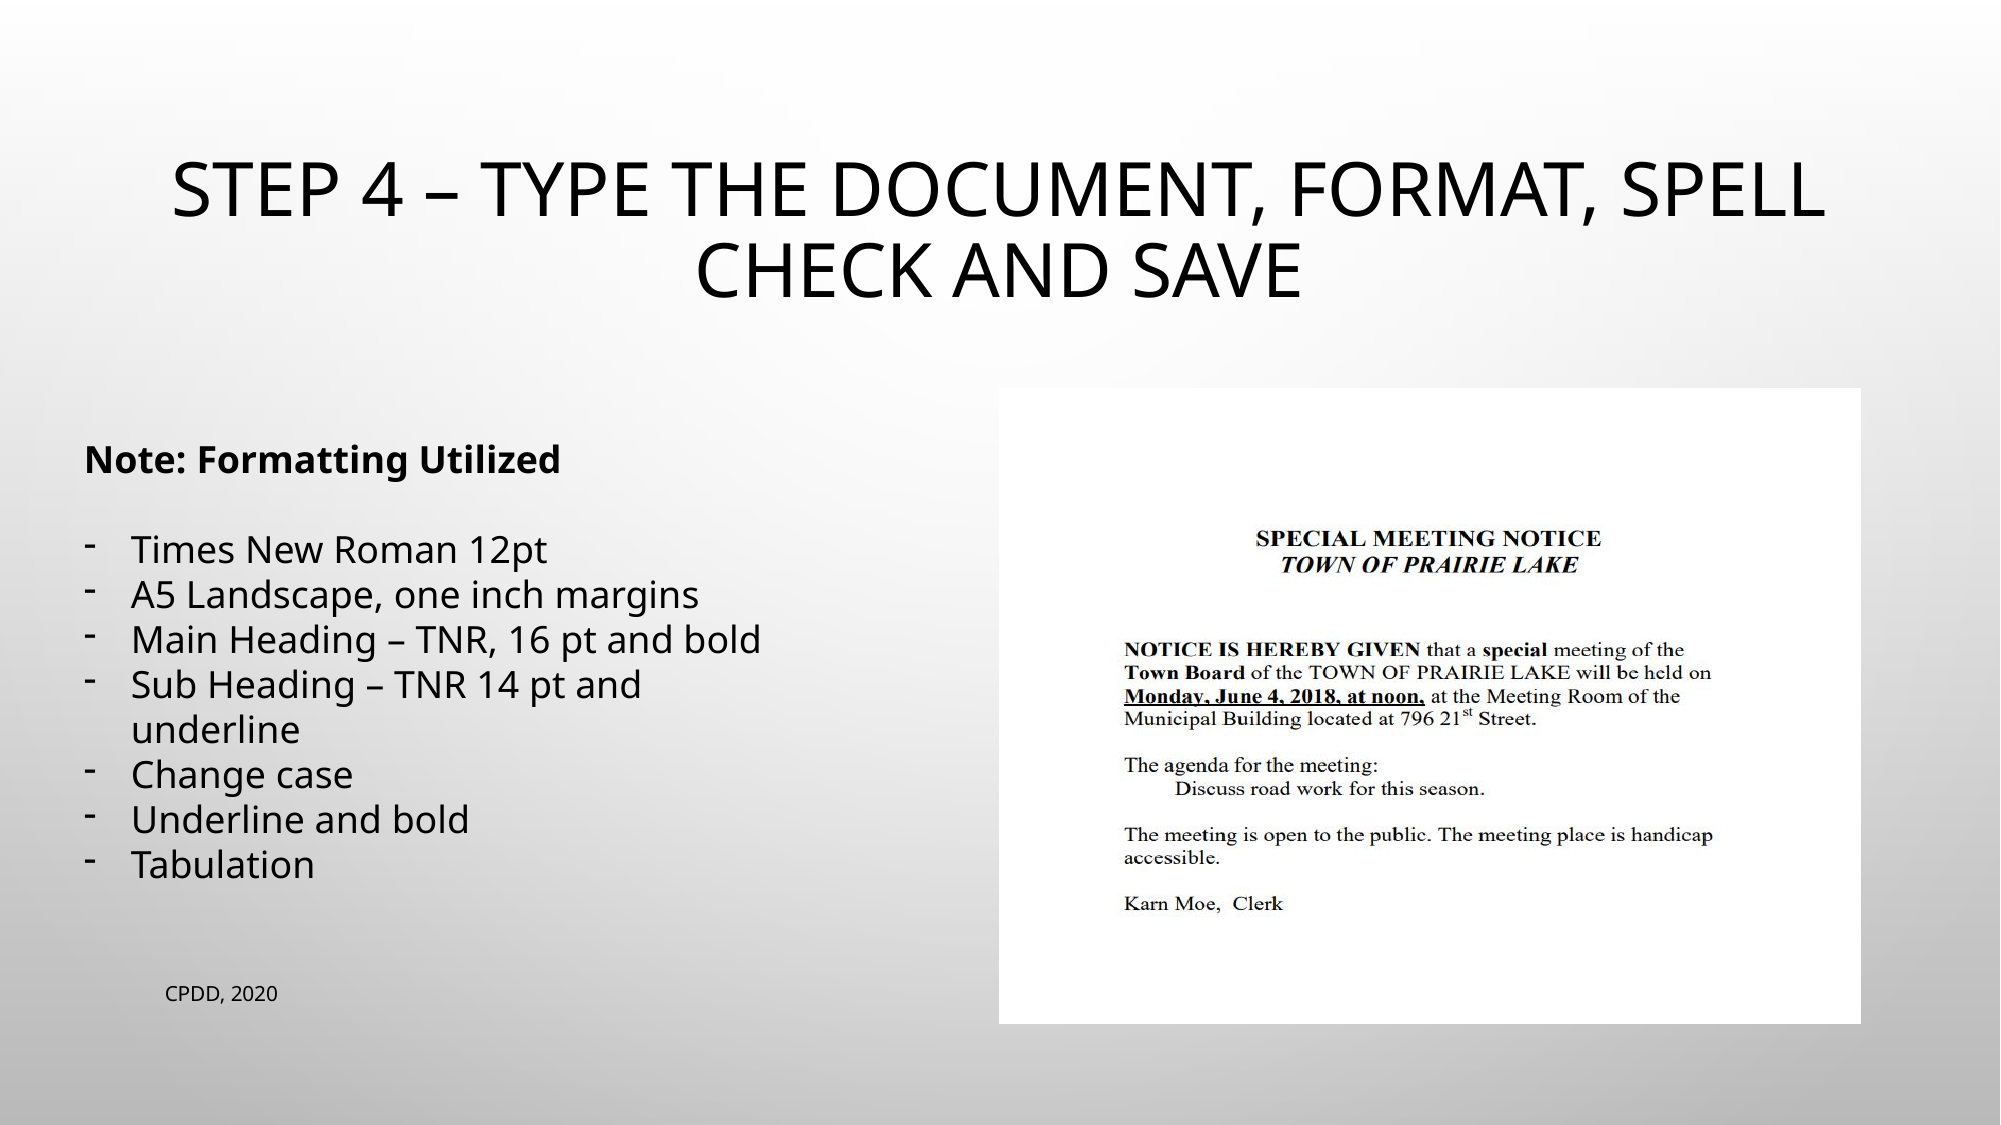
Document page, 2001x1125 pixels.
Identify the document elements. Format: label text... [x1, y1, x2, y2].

picture [0, 0, 2000, 1125]
text_box Note: Formatting Utilized Times New Roman 12pt A5 Landscape, one inch margins Main Heading – TNR, 16 pt and bold Sub Heading – TNR 14 pt and underline Change case Underline and bold Tabulation [69, 429, 794, 984]
title Step 4 – type the document, format, spell check and save [149, 101, 1851, 364]
footer CPDD, 2020 [149, 965, 994, 1025]
